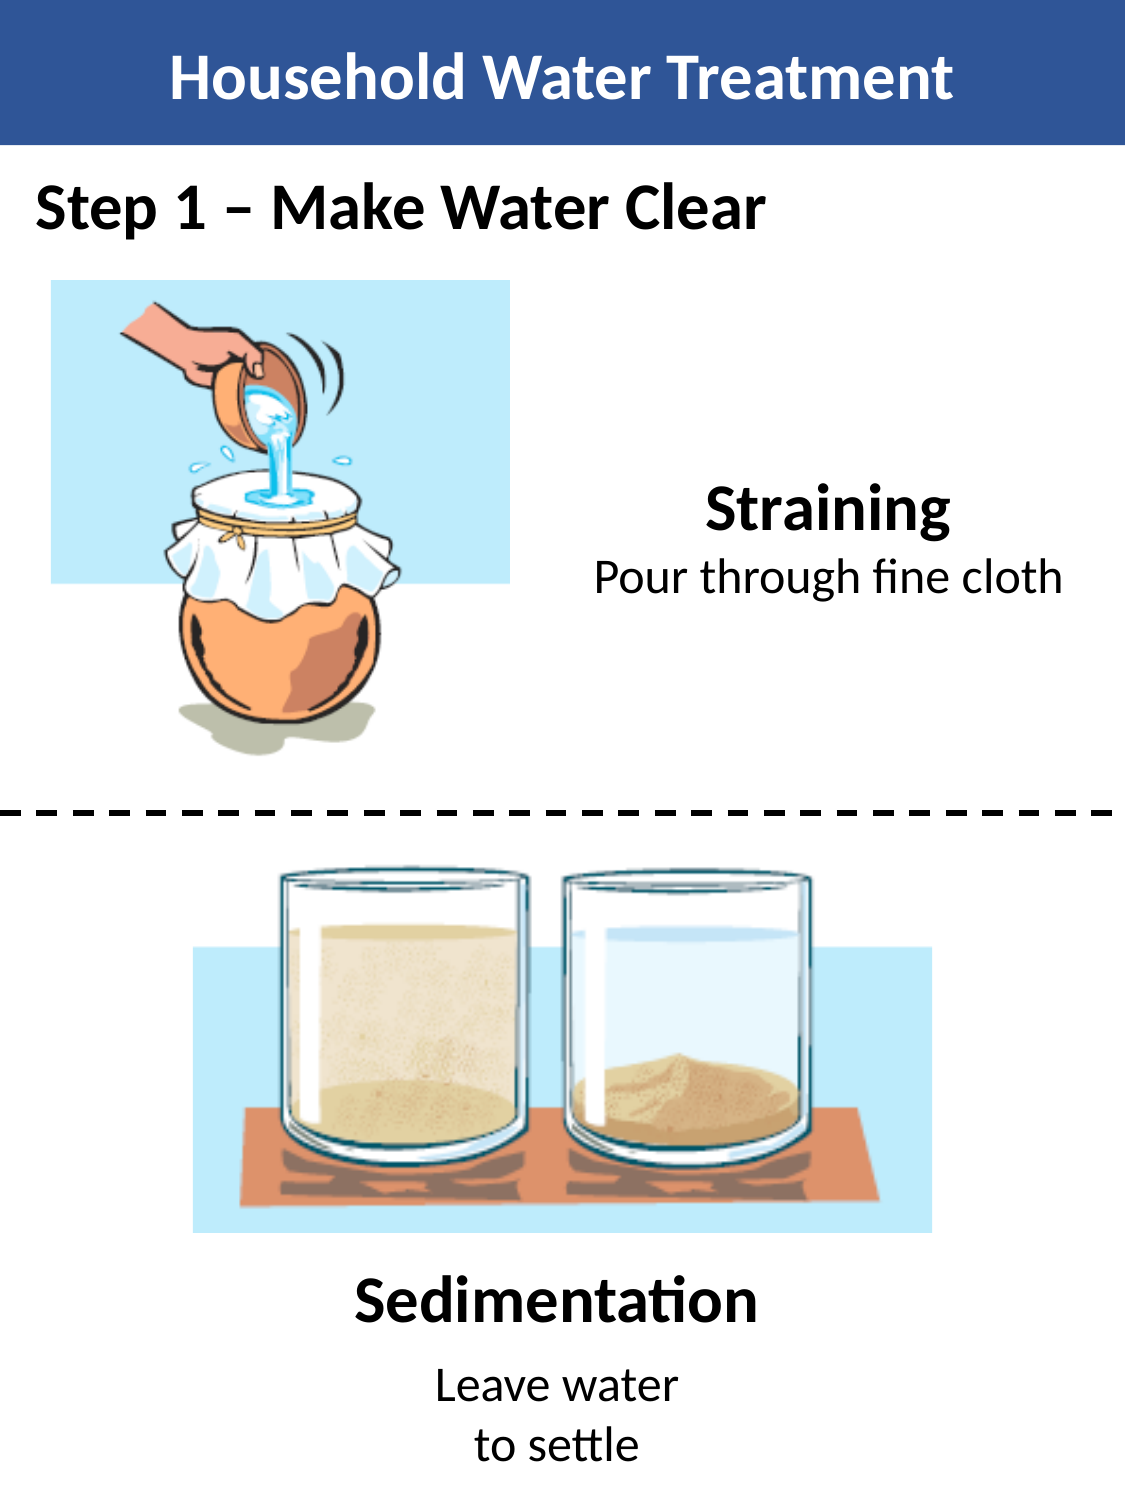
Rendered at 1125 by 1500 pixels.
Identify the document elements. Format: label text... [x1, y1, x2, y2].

picture [192, 854, 933, 1233]
text_box Sedimentation [335, 1248, 779, 1343]
picture [50, 279, 510, 789]
text_box Straining Pour through fine cloth [557, 455, 1101, 611]
text_box Step 1 – Make Water Clear [21, 155, 999, 251]
text_box Household Water Treatment [0, 0, 1125, 146]
text_box Leave water to settle [393, 1344, 721, 1479]
